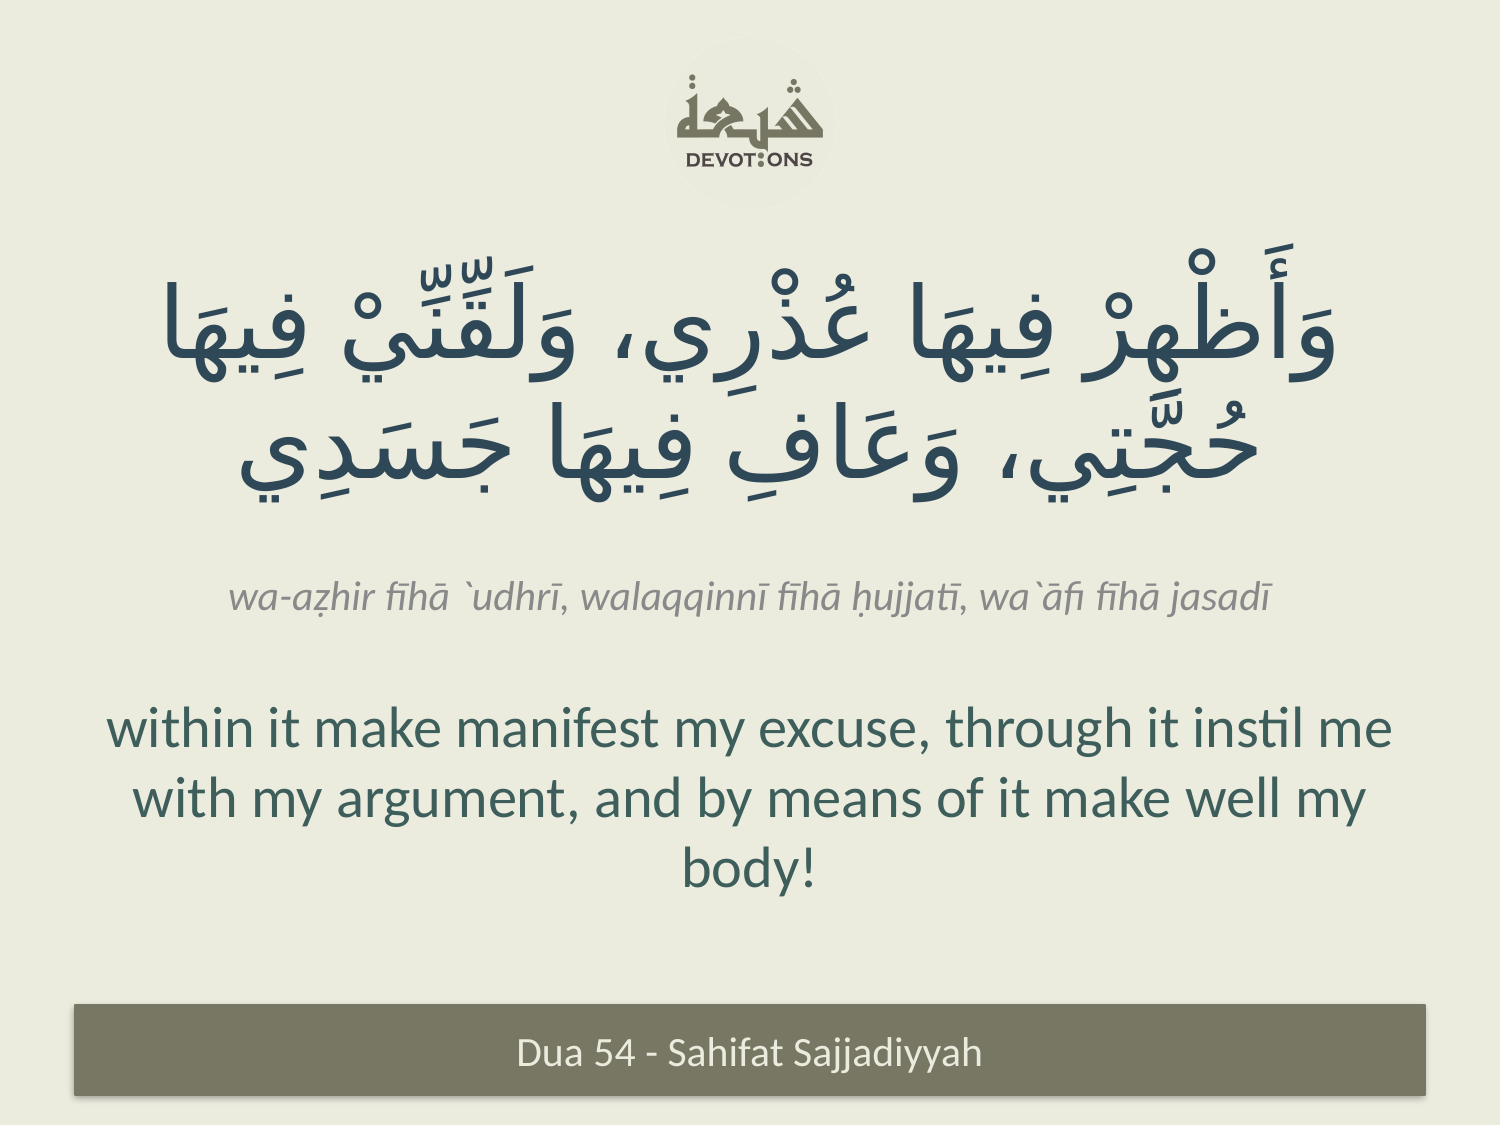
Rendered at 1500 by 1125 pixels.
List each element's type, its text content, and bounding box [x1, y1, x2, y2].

picture [656, 29, 844, 218]
text_box Dua 54 - Sahifat Sajjadiyyah [501, 1017, 999, 1083]
text_box [74, 1004, 1426, 1096]
text_box وَأَظْهِرْ فِيهَا عُذْرِي، وَلَقِّنِّيْ فِيهَا حُجَّتِي، وَعَافِ فِيهَا جَسَدِي wa-aẓhir fīhā `udhrī, walaqqinnī fīhā ḥujjatī, wa`āfi fīhā jasadī within it make manifest my excuse, through it instil me with my argument, and by means of it make well my body! [74, 251, 1425, 906]
